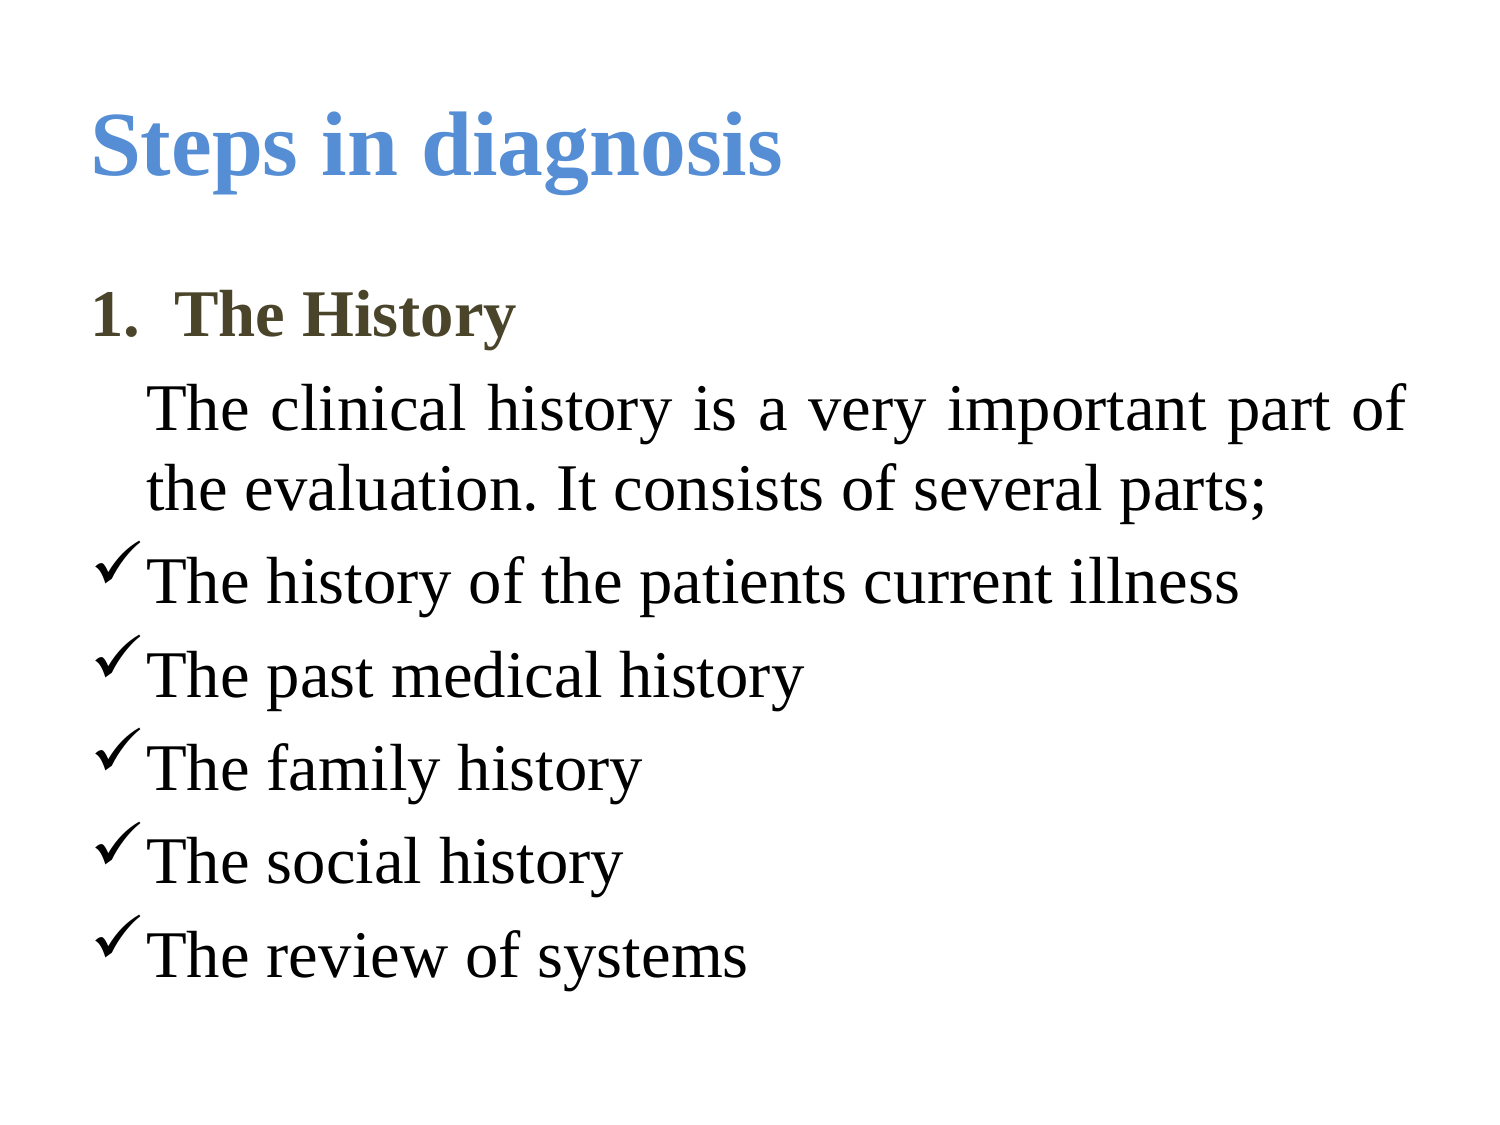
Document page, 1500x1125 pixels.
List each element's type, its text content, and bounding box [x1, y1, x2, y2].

list The History The clinical history is a very important part of the evaluation. It consists of several parts; The history of the patients current illness The past medical history The family history The social history The review of systems [75, 262, 1425, 1005]
title Steps in diagnosis [75, 45, 1425, 233]
